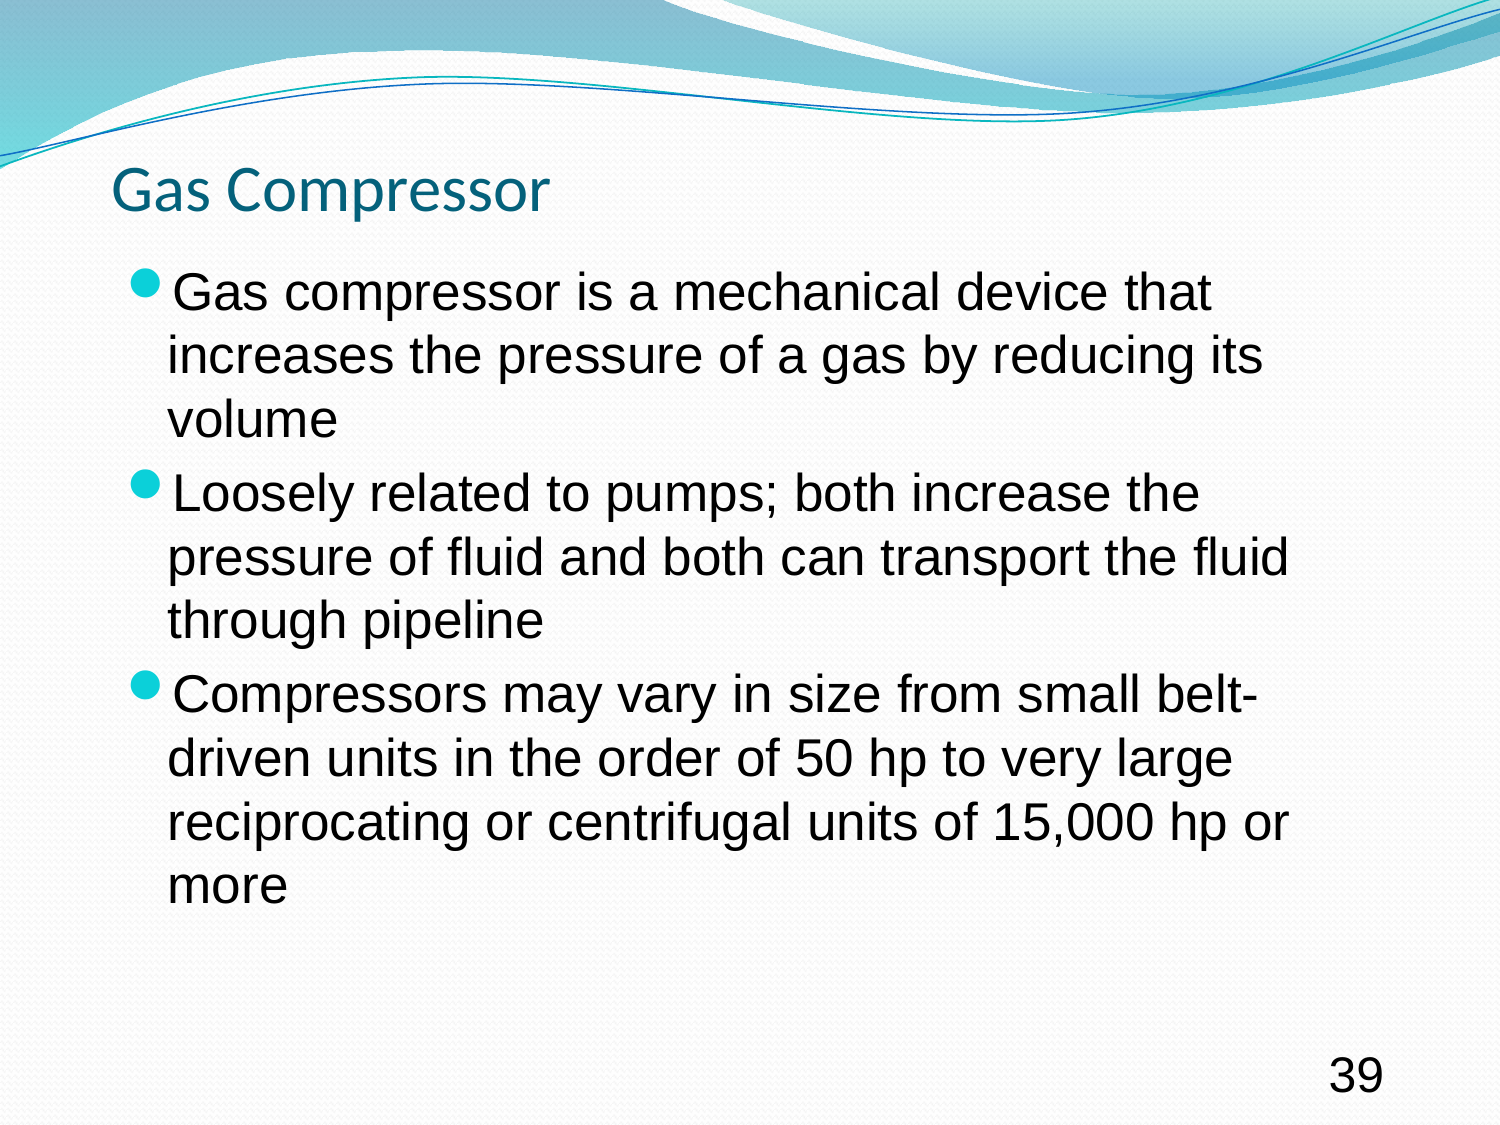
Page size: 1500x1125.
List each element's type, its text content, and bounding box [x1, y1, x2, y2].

title Gas Compressor [111, 37, 1438, 225]
list Gas compressor is a mechanical device that increases the pressure of a gas by reducing its volume Loosely related to pumps; both increase the pressure of fluid and both can transport the fluid through pipeline Compressors may vary in size from small belt-driven units in the order of 50 hp to very large reciprocating or centrifugal units of 15,000 hp or more [111, 249, 1387, 925]
slide_number 39 [1212, 1042, 1425, 1103]
